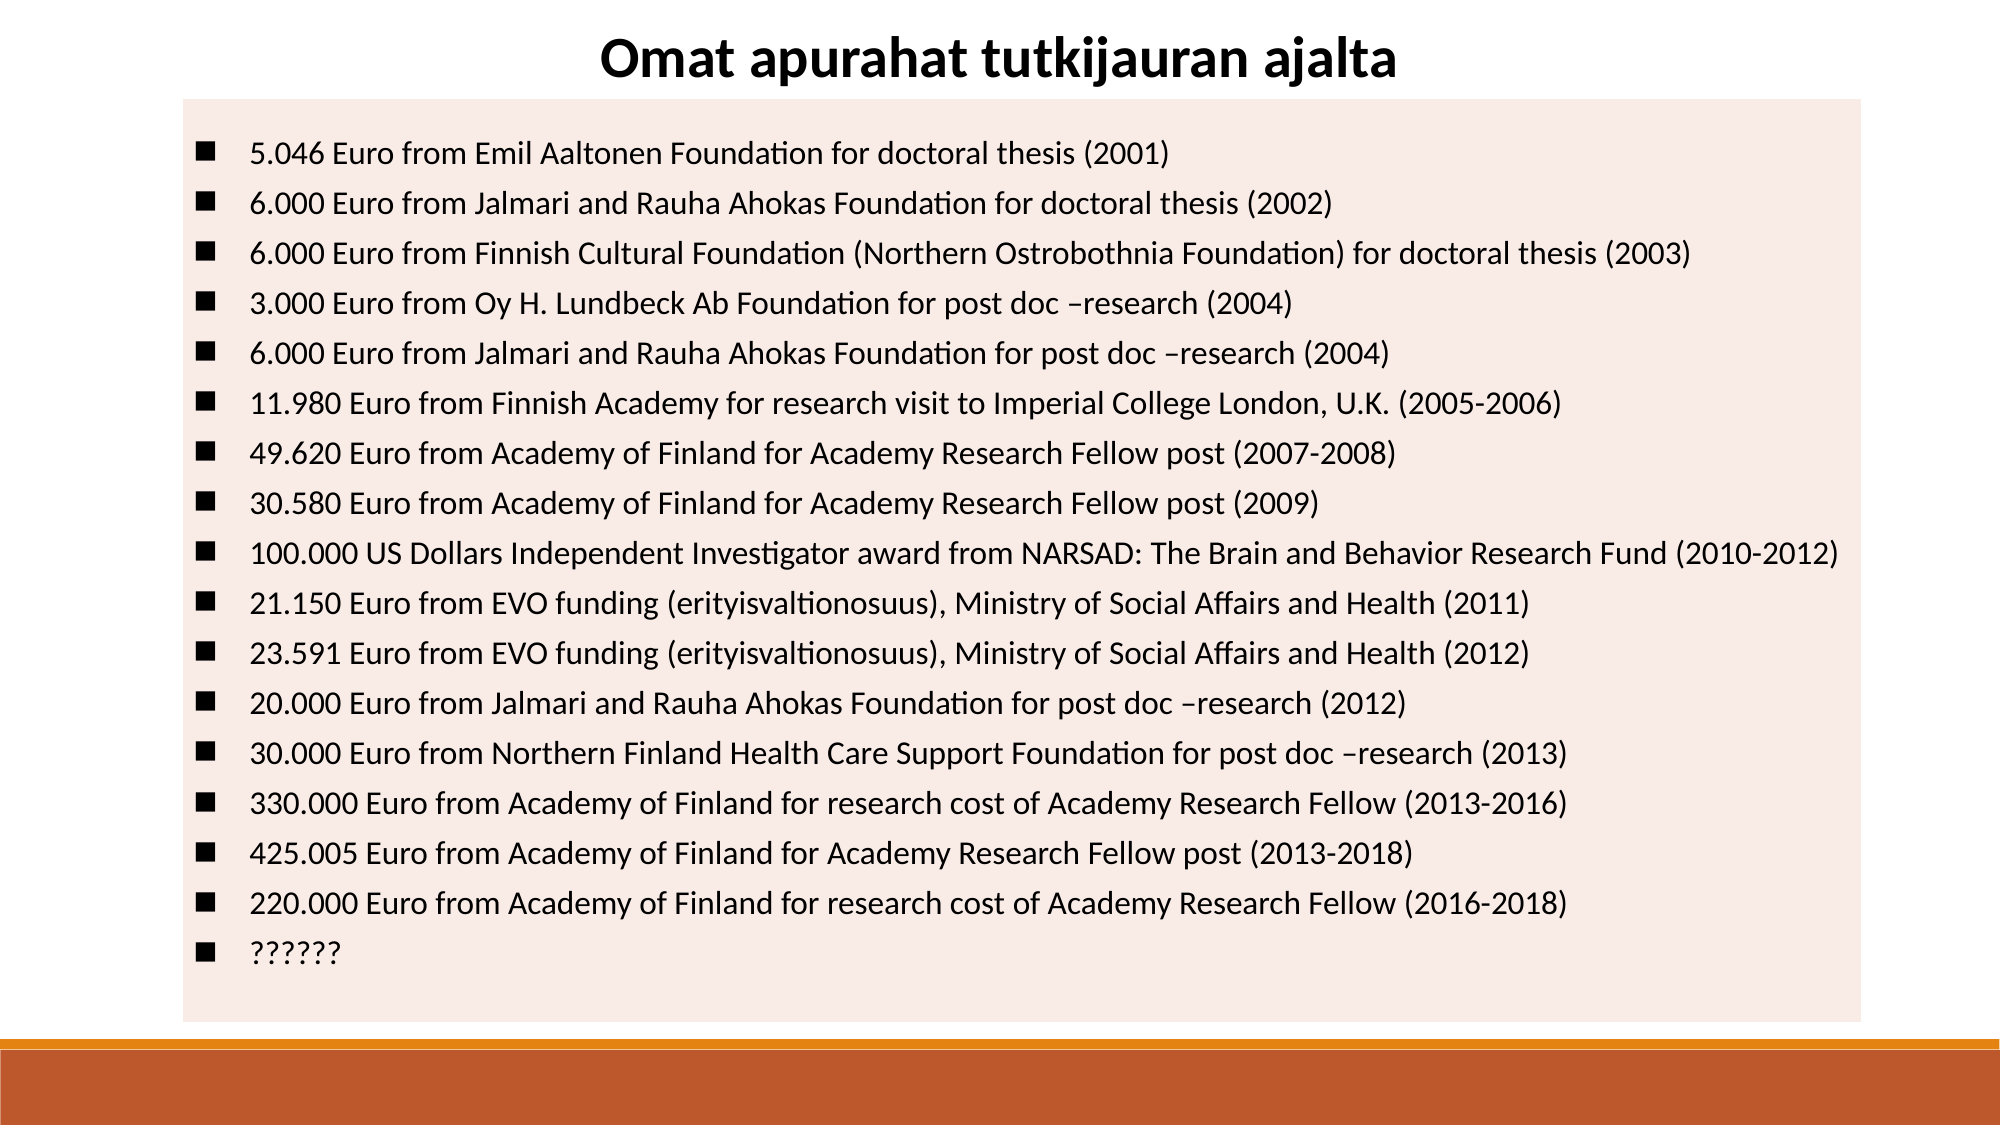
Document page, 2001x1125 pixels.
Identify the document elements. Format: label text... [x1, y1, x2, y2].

text_box Omat apurahat tutkijauran ajalta [585, 11, 1414, 97]
table_header 5.046 Euro from Emil Aaltonen Foundation for doctoral thesis (2001) 6.000 Euro from Jalmari and Rauha Ahokas Foundation for doctoral thesis (2002) 6.000 Euro from Finnish Cultural Foundation (Northern Ostrobothnia Foundation) for doctoral thesis (2003) 3.000 Euro from Oy H. Lundbeck Ab Foundation for post doc –research (2004) 6.000 Euro from Jalmari and Rauha Ahokas Foundation for post doc –research (2004) 11.980 Euro from Finnish Academy for research visit to Imperial College London, U.K. (2005-2006) 49.620 Euro from Academy of Finland for Academy Research Fellow post (2007-2008) 30.580 Euro from Academy of Finland for Academy Research Fellow post (2009) 100.000 US Dollars Independent Investigator award from NARSAD: The Brain and Behavior Research Fund (2010-2012) 21.150 Euro from EVO funding (erityisvaltionosuus), Ministry of Social Affairs and Health (2011) 23.591 Euro from EVO funding (erityisvaltionosuus), Ministry of Social Affairs and Health (2012) 20.000 Euro from Jalmari and Rauha Ahokas Foundation for post doc –research (2012) 30.000 Euro from Northern Finland Health Care Support Foundation for post doc –research (2013) 330.000 Euro from Academy of Finland for research cost of Academy Research Fellow (2013-2016) 425.005 Euro from Academy of Finland for Academy Research Fellow post (2013-2018) 220.000 Euro from Academy of Finland for research cost of Academy Research Fellow (2016-2018) ?????? [183, 99, 1861, 1022]
